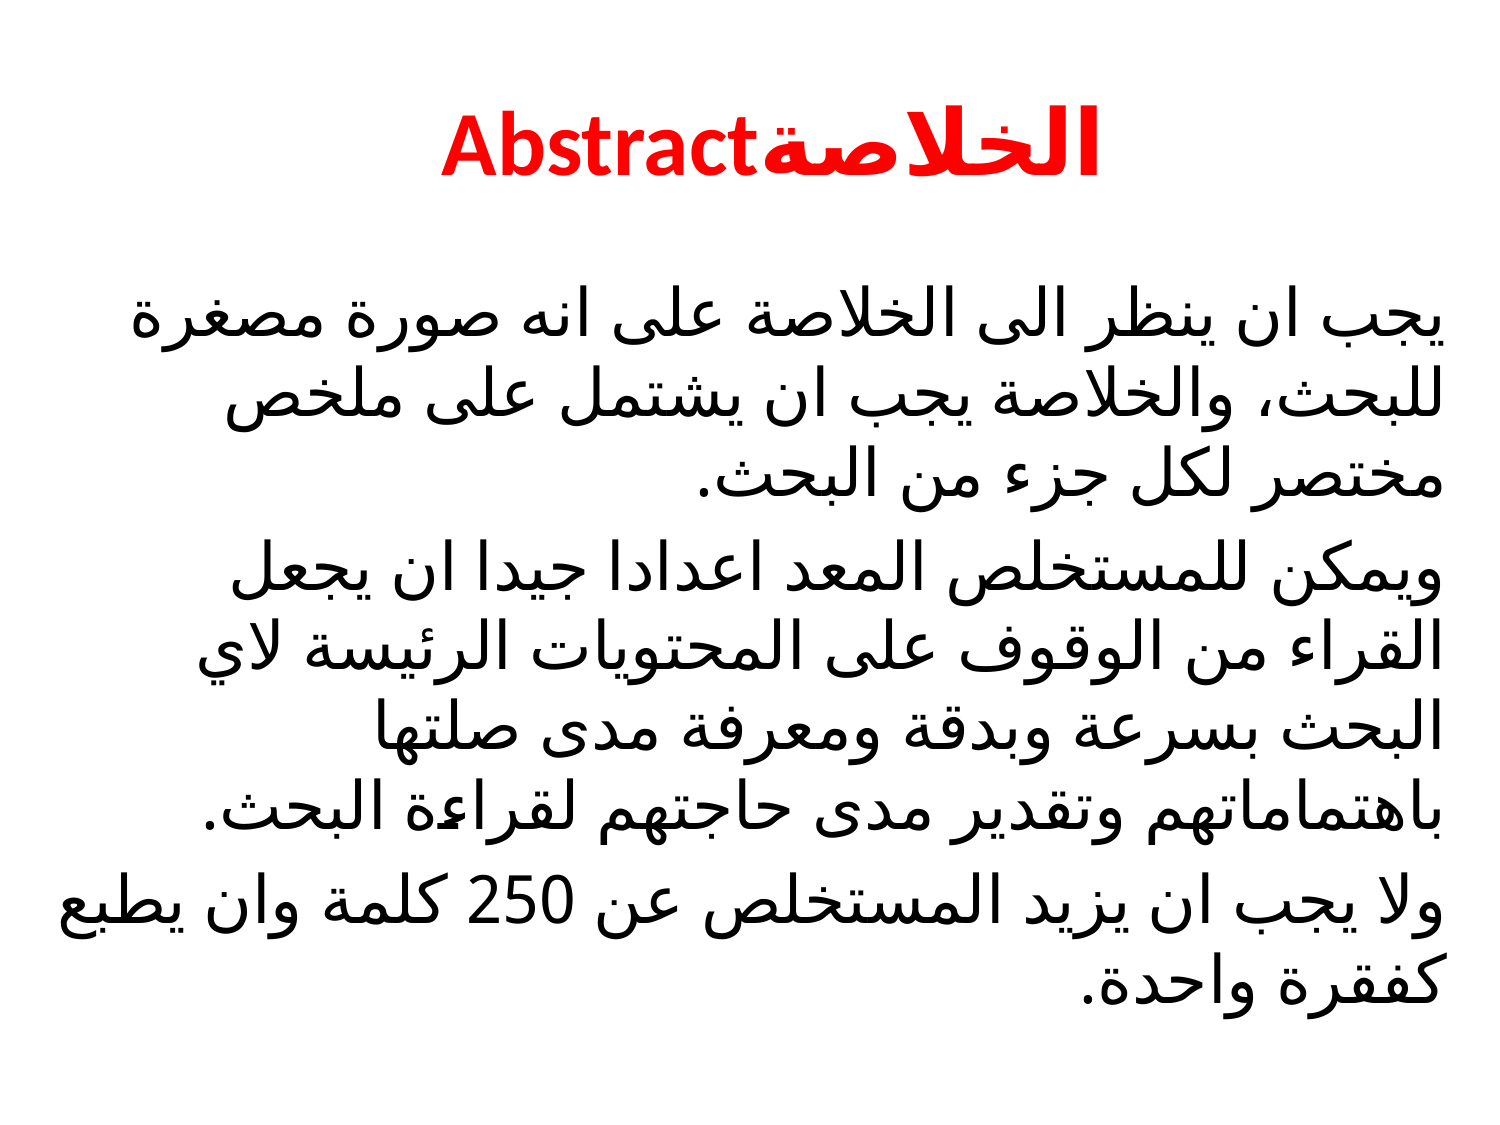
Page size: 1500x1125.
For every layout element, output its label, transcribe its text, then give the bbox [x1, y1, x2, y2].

list يجب ان ينظر الى الخلاصة على انه صورة مصغرة للبحث، والخلاصة يجب ان يشتمل على ملخص مختصر لكل جزء من البحث. ويمكن للمستخلص المعد اعدادا جيدا ان يجعل القراء من الوقوف على المحتويات الرئيسة لاي البحث بسرعة وبدقة ومعرفة مدى صلتها باهتماماتهم وتقدير مدى حاجتهم لقراءة البحث. ولا يجب ان يزيد المستخلص عن 250 كلمة وان يطبع كفقرة واحدة. [37, 262, 1463, 1005]
title الخلاصةAbstract [75, 45, 1425, 233]
